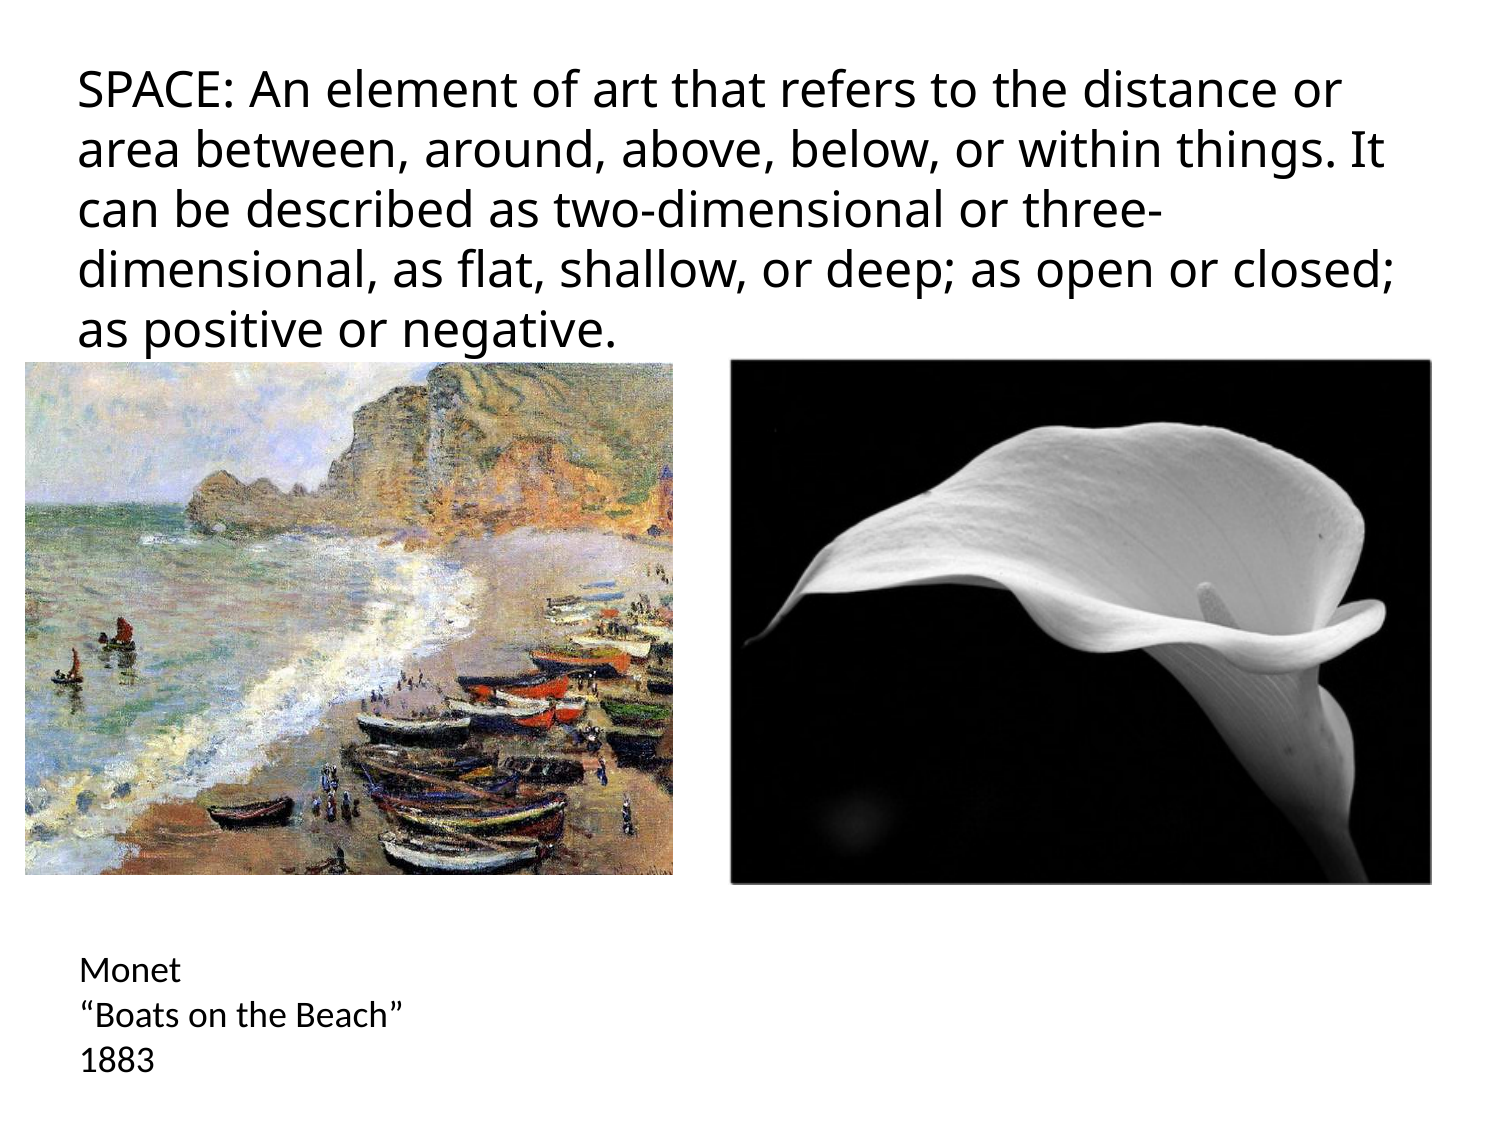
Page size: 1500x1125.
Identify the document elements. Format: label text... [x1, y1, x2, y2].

text_box Monet “Boats on the Beach” 1883 [64, 937, 420, 1088]
picture [25, 362, 673, 876]
text_box SPACE: An element of art that refers to the distance or area between, around, above, below, or within things. It can be described as two-dimensional or three-dimensional, as flat, shallow, or deep; as open or closed; as positive or negative. [62, 49, 1455, 410]
picture [728, 357, 1432, 885]
